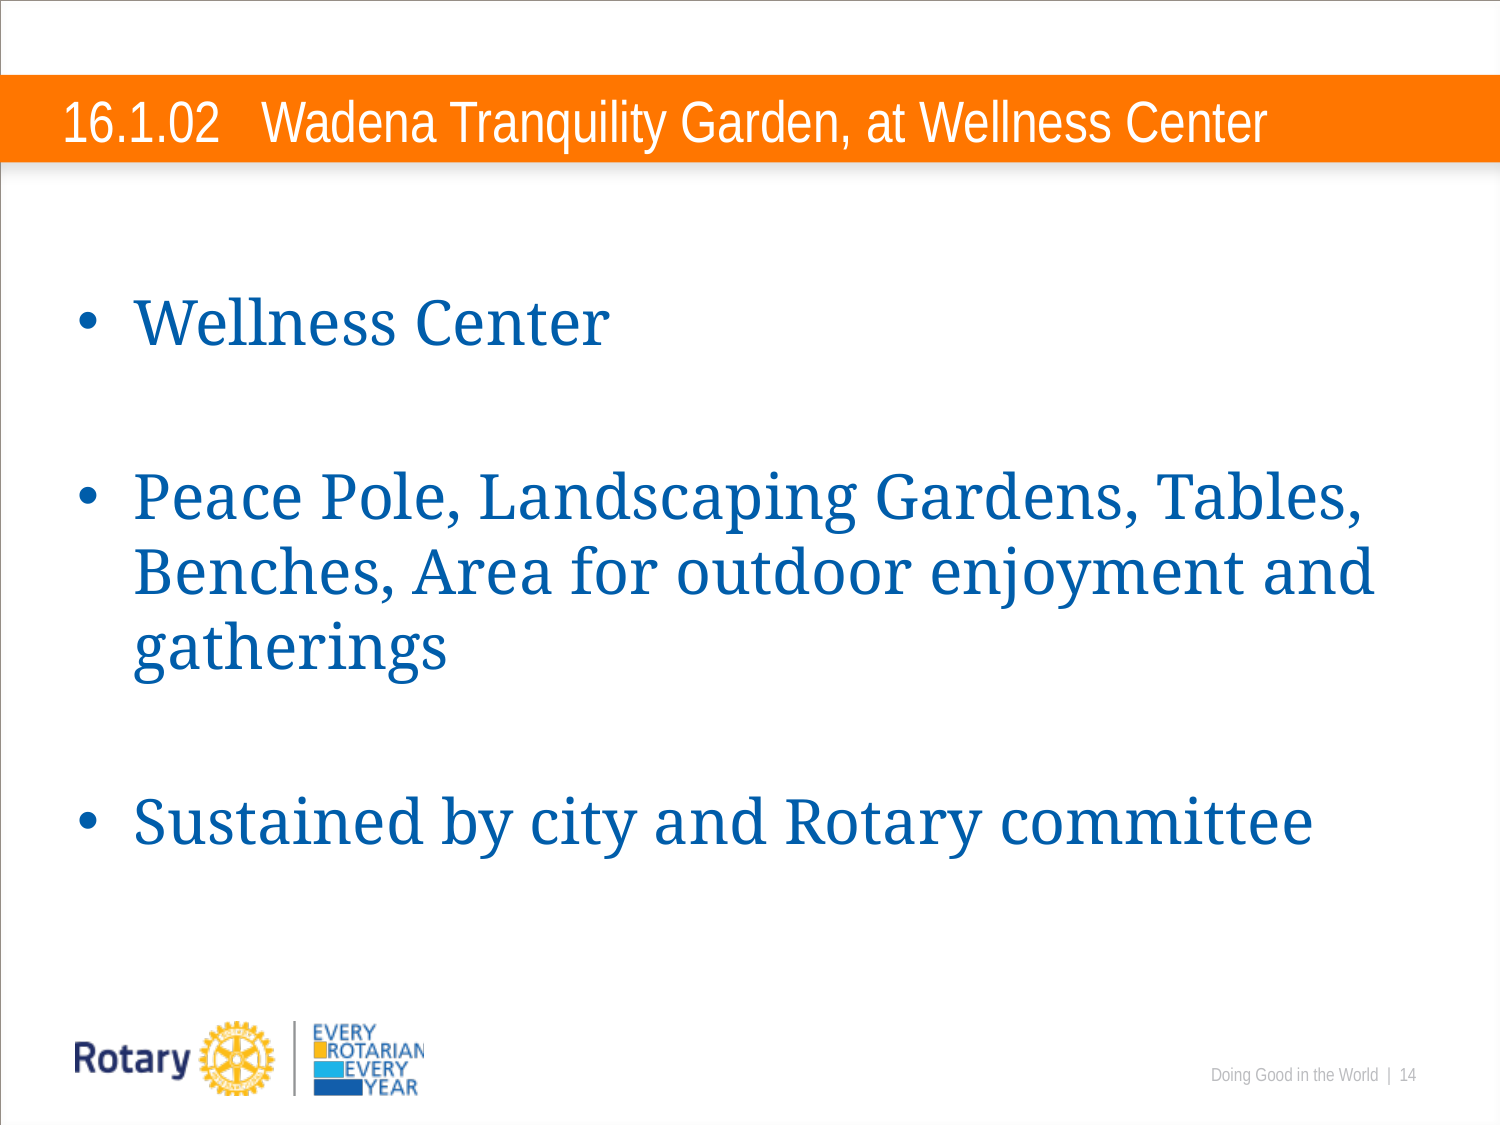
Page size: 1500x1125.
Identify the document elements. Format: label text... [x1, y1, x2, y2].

list Wellness Center Peace Pole, Landscaping Gardens, Tables, Benches, Area for outdoor enjoyment and gatherings Sustained by city and Rotary committee [62, 187, 1413, 975]
title 16.1.02 Wadena Tranquility Garden, at Wellness Center [62, 75, 1500, 163]
